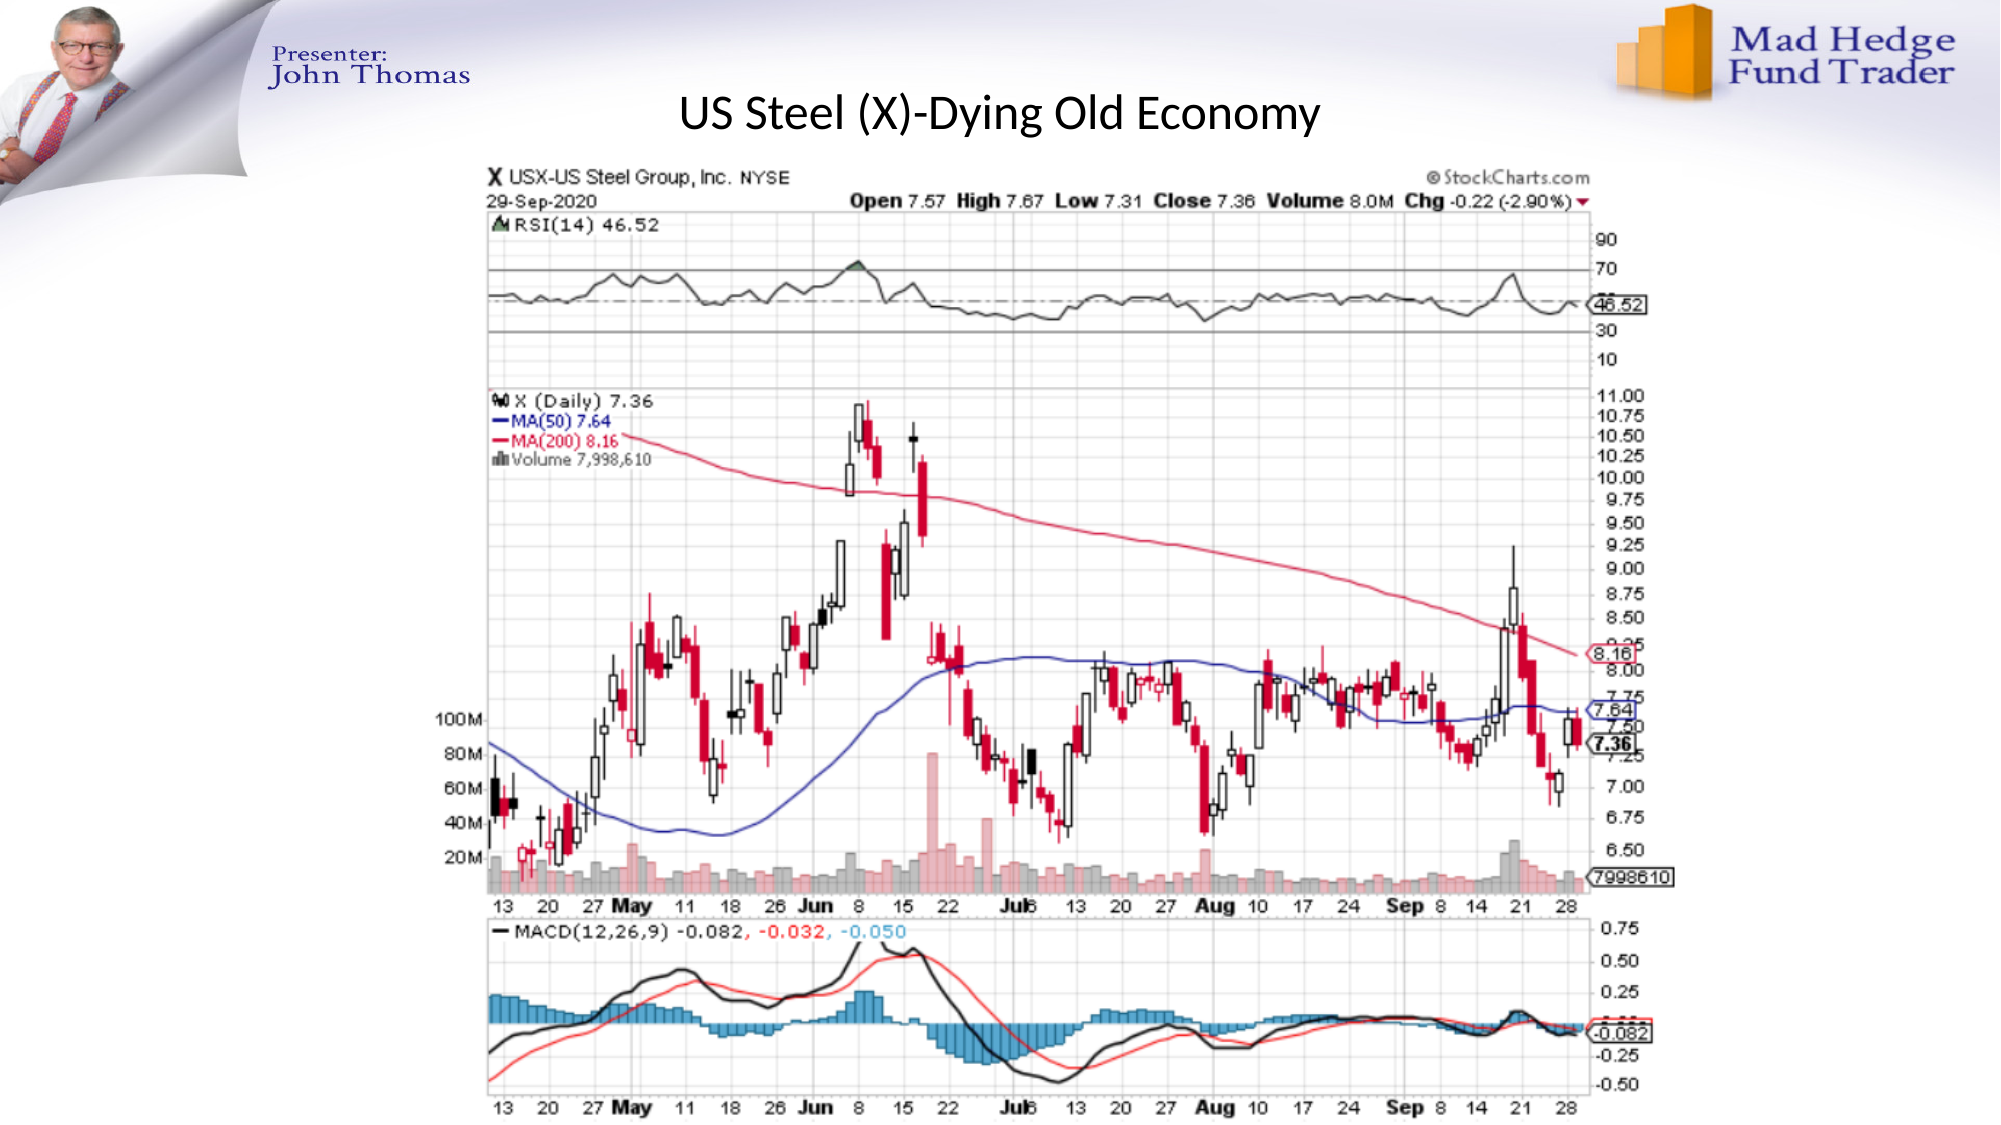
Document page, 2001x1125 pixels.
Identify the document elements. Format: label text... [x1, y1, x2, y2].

picture [0, 0, 2000, 1125]
title US Steel (X)-Dying Old Economy [324, 37, 1675, 213]
